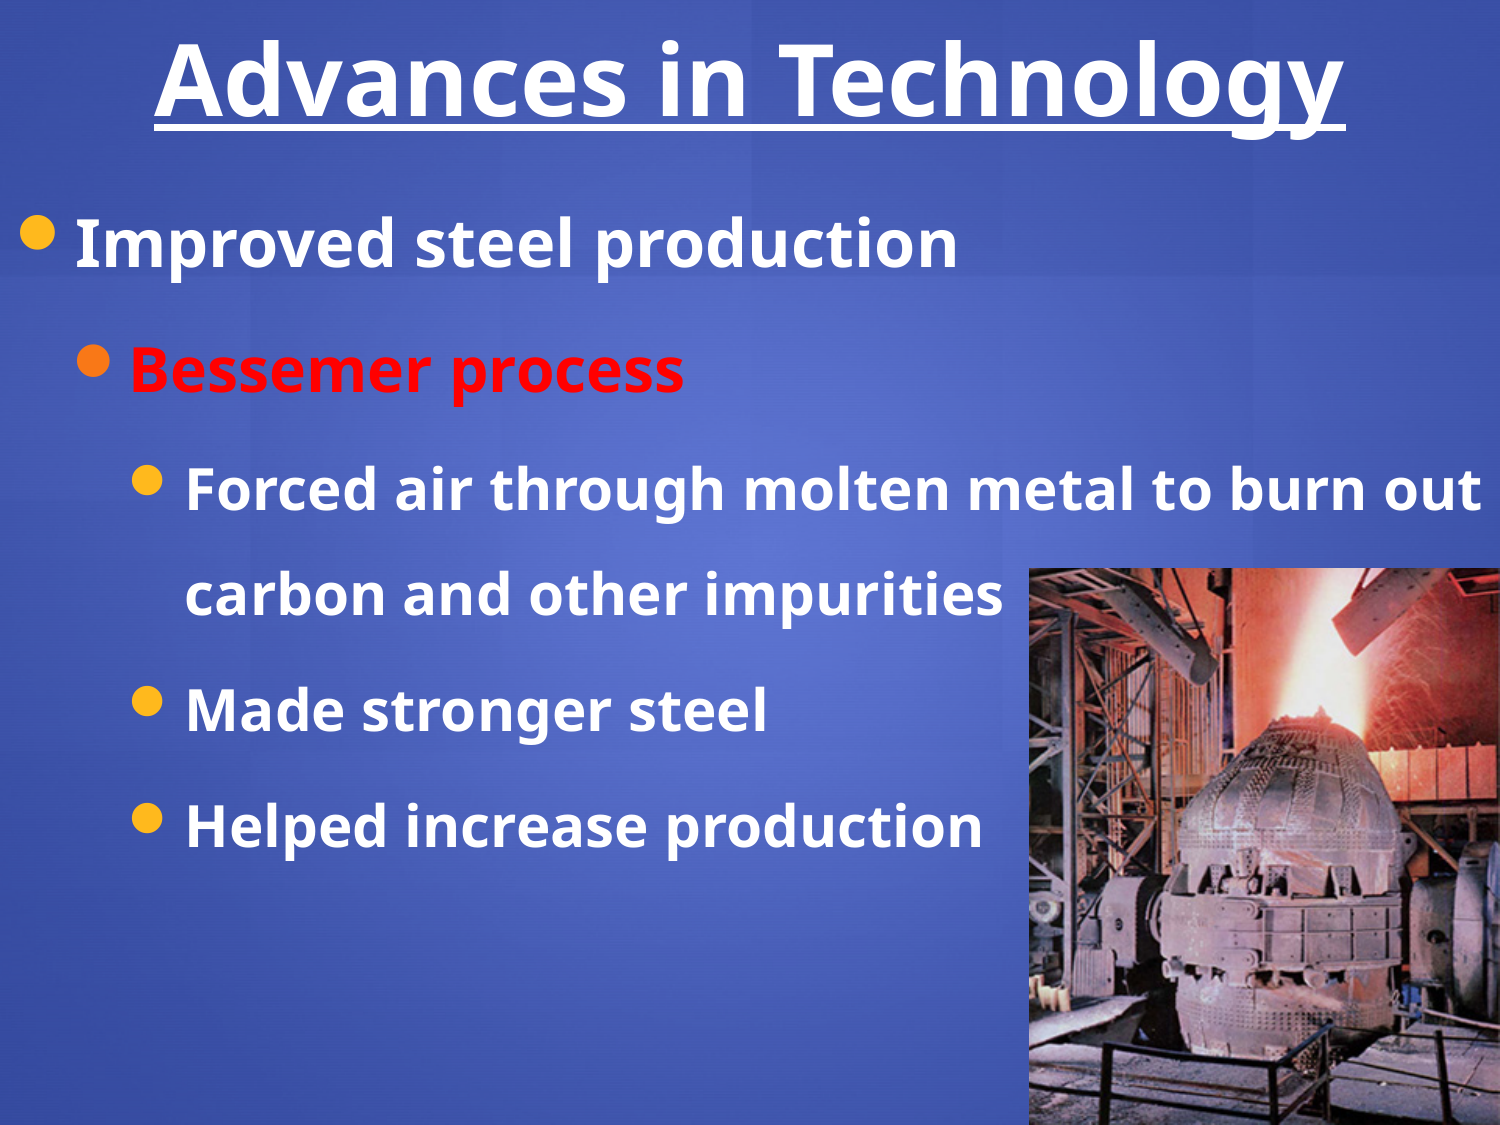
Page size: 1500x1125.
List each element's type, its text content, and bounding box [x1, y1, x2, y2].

title Advances in Technology [0, 0, 1500, 153]
picture [1028, 567, 1500, 1125]
list Improved steel production Bessemer process Forced air through molten metal to burn out carbon and other impurities Made stronger steel Helped increase production [0, 153, 1500, 1125]
